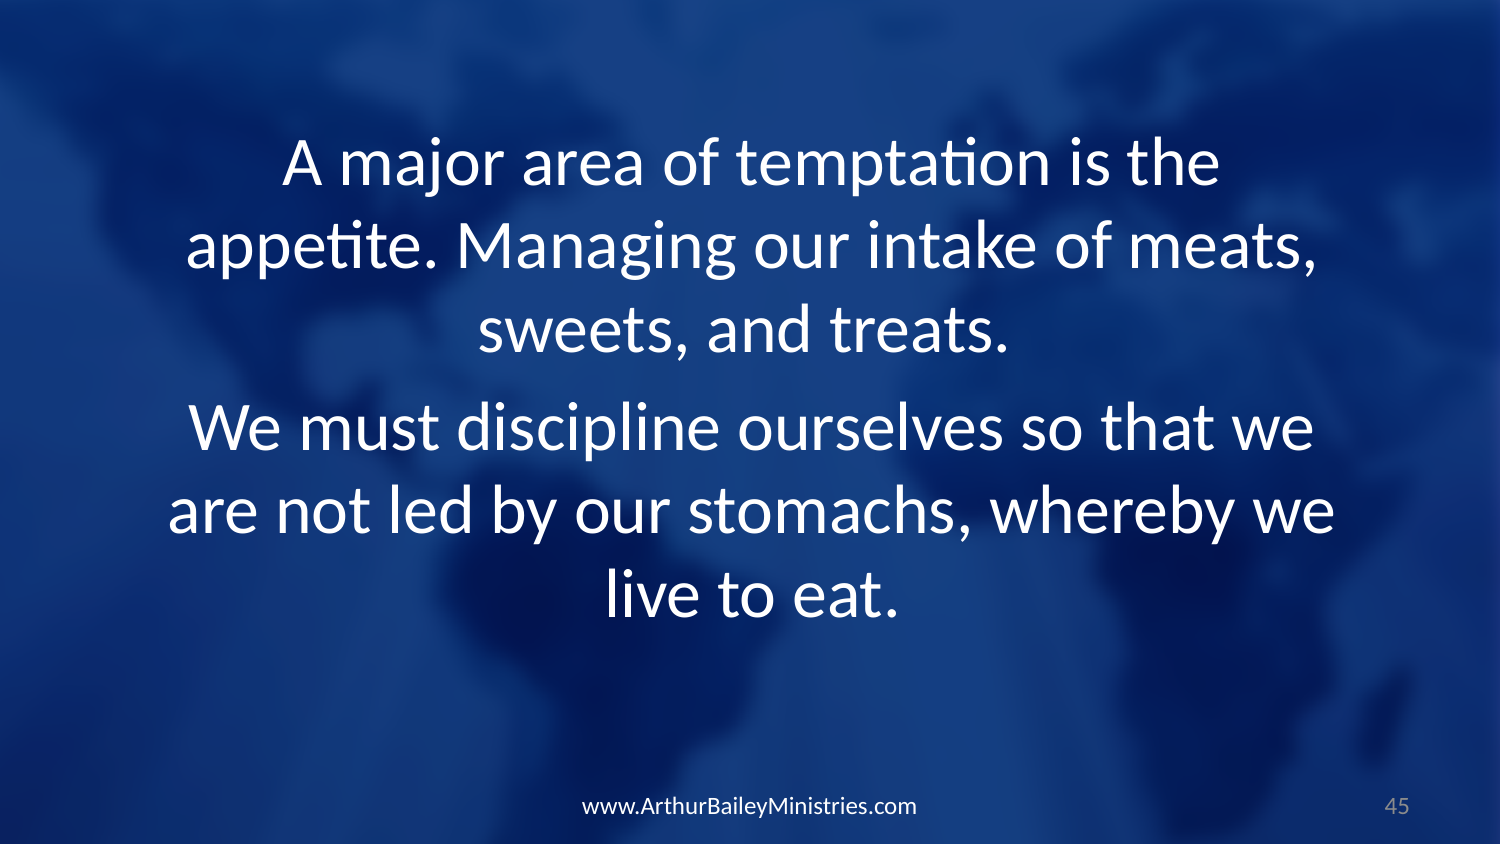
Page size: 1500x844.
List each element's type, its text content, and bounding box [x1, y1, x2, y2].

list A major area of temptation is the appetite. Managing our intake of meats, sweets, and treats. We must discipline ourselves so that we are not led by our stomachs, whereby we live to eat. [151, 107, 1355, 741]
footer www.ArthurBaileyMinistries.com [512, 782, 988, 827]
slide_number 45 [1074, 782, 1425, 827]
picture [0, 0, 1500, 844]
